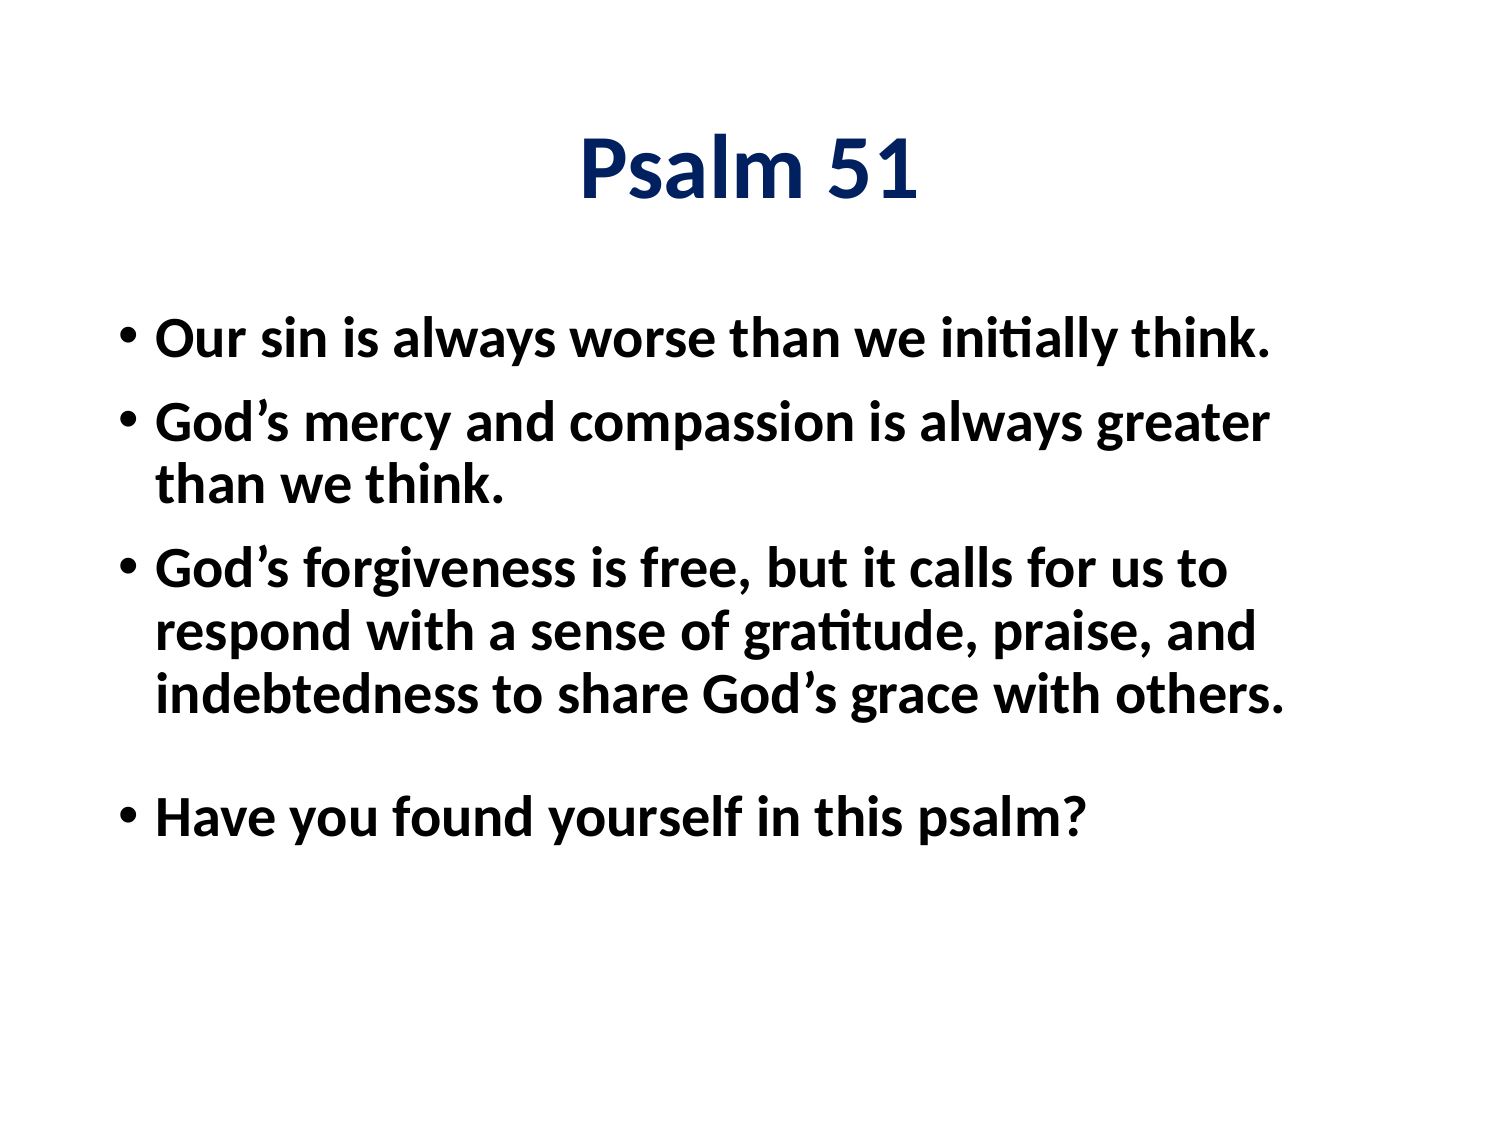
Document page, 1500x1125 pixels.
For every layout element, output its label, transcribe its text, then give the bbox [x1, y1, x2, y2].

list Our sin is always worse than we initially think. God’s mercy and compassion is always greater than we think. God’s forgiveness is free, but it calls for us to respond with a sense of gratitude, praise, and indebtedness to share God’s grace with others. Have you found yourself in this psalm? [103, 299, 1397, 1014]
title Psalm 51 [103, 59, 1397, 278]
